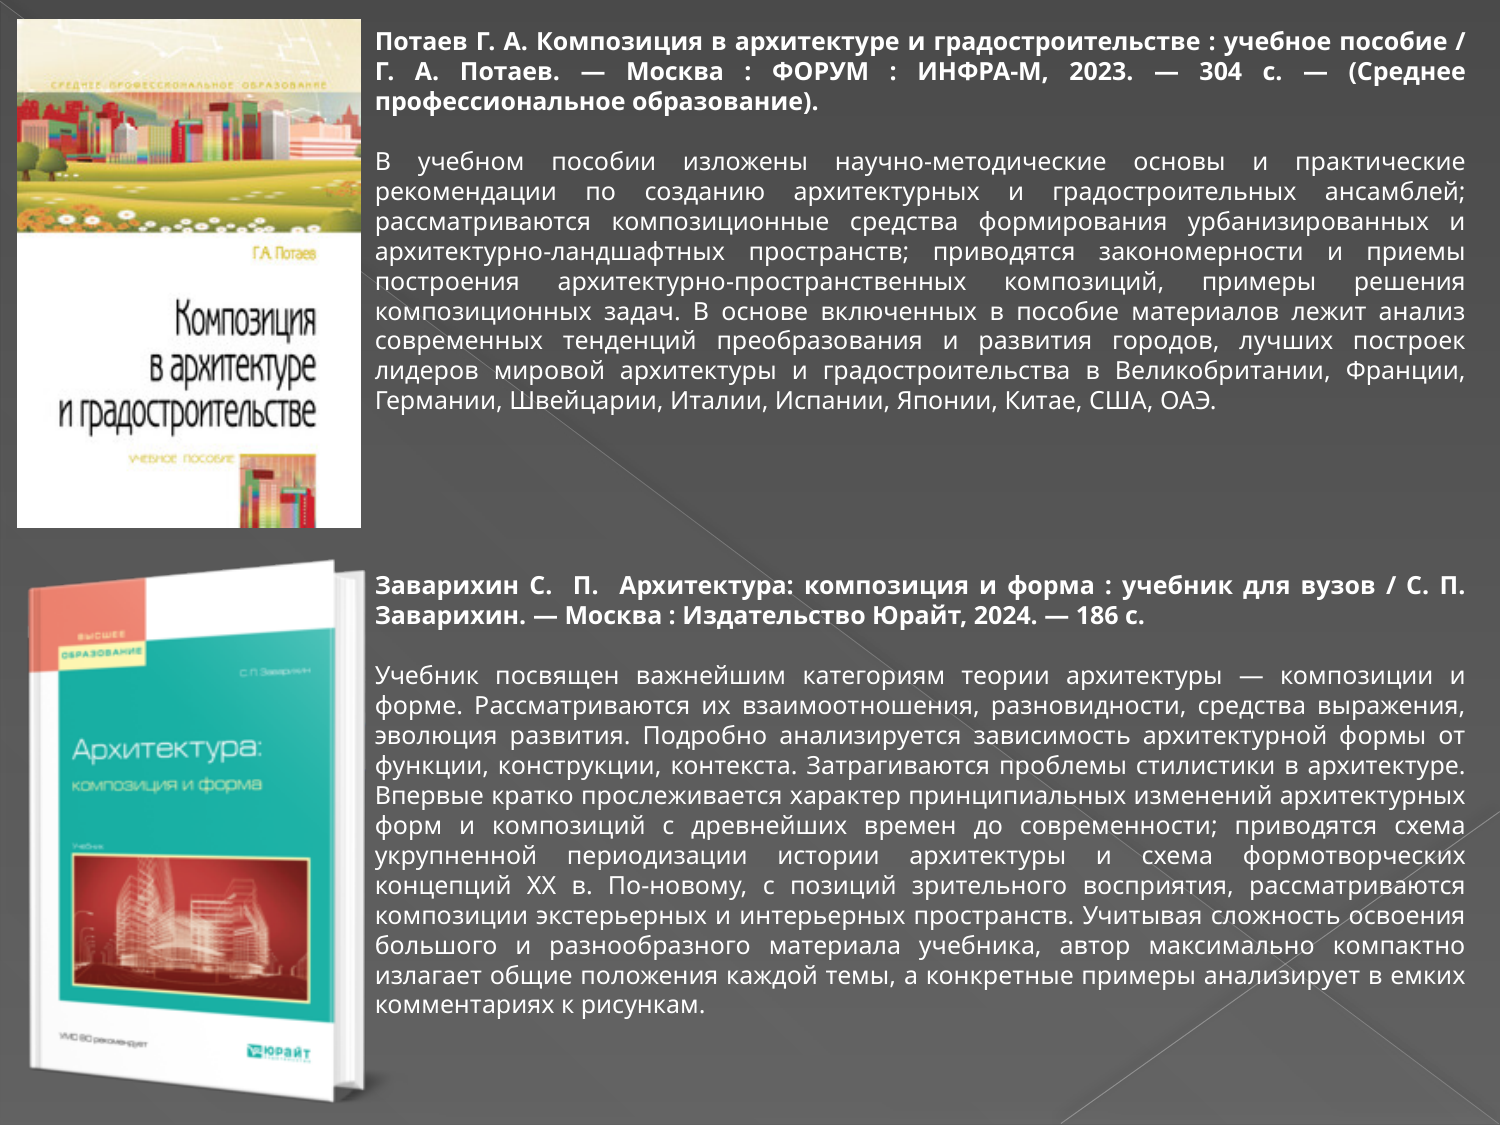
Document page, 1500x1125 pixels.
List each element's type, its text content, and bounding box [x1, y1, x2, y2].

text_box Заварихин С. П. Архитектура: композиция и форма : учебник для вузов / С. П. Заварихин. — Москва : Издательство Юрайт, 2024. — 186 с. Учебник посвящен важнейшим категориям теории архитектуры — композиции и форме. Рассматриваются их взаимоотношения, разновидности, средства выражения, эволюция развития. Подробно анализируется зависимость архитектурной формы от функции, конструкции, контекста. Затрагиваются проблемы стилистики в архитектуре. Впервые кратко прослеживается характер принципиальных изменений архитектурных форм и композиций с древнейших времен до современности; приводятся схема укрупненной периодизации истории архитектуры и схема формотворческих концепций ХХ в. По-новому, с позиций зрительного восприятия, рассматриваются композиции экстерьерных и интерьерных пространств. Учитывая сложность освоения большого и разнообразного материала учебника, автор максимально компактно излагает общие положения каждой темы, а конкретные примеры анализирует в емких комментариях к рисункам. [411, 562, 1483, 1027]
text_box Потаев Г. А. Композиция в архитектуре и градостроительстве : учебное пособие / Г. А. Потаев. — Москва : ФОРУМ : ИНФРА-М, 2023. — 304 с. — (Среднее профессиональное образование). В учебном пособии изложены научно-методические основы и практические рекомендации по созданию архитектурных и градостроительных ансамблей; рассматриваются композиционные средства формирования урбанизированных и архитектурно-ландшафтных пространств; приводятся закономерности и приемы построения архитектурно-пространственных композиций, примеры решения композиционных задач. В основе включенных в пособие материалов лежит анализ современных тенденций преобразования и развития городов, лучших построек лидеров мировой архитектуры и градостроительства в Великобритании, Франции, Германии, Швейцарии, Италии, Испании, Японии, Китае, США, ОАЭ. [364, 18, 1483, 423]
picture [0, 18, 408, 1125]
